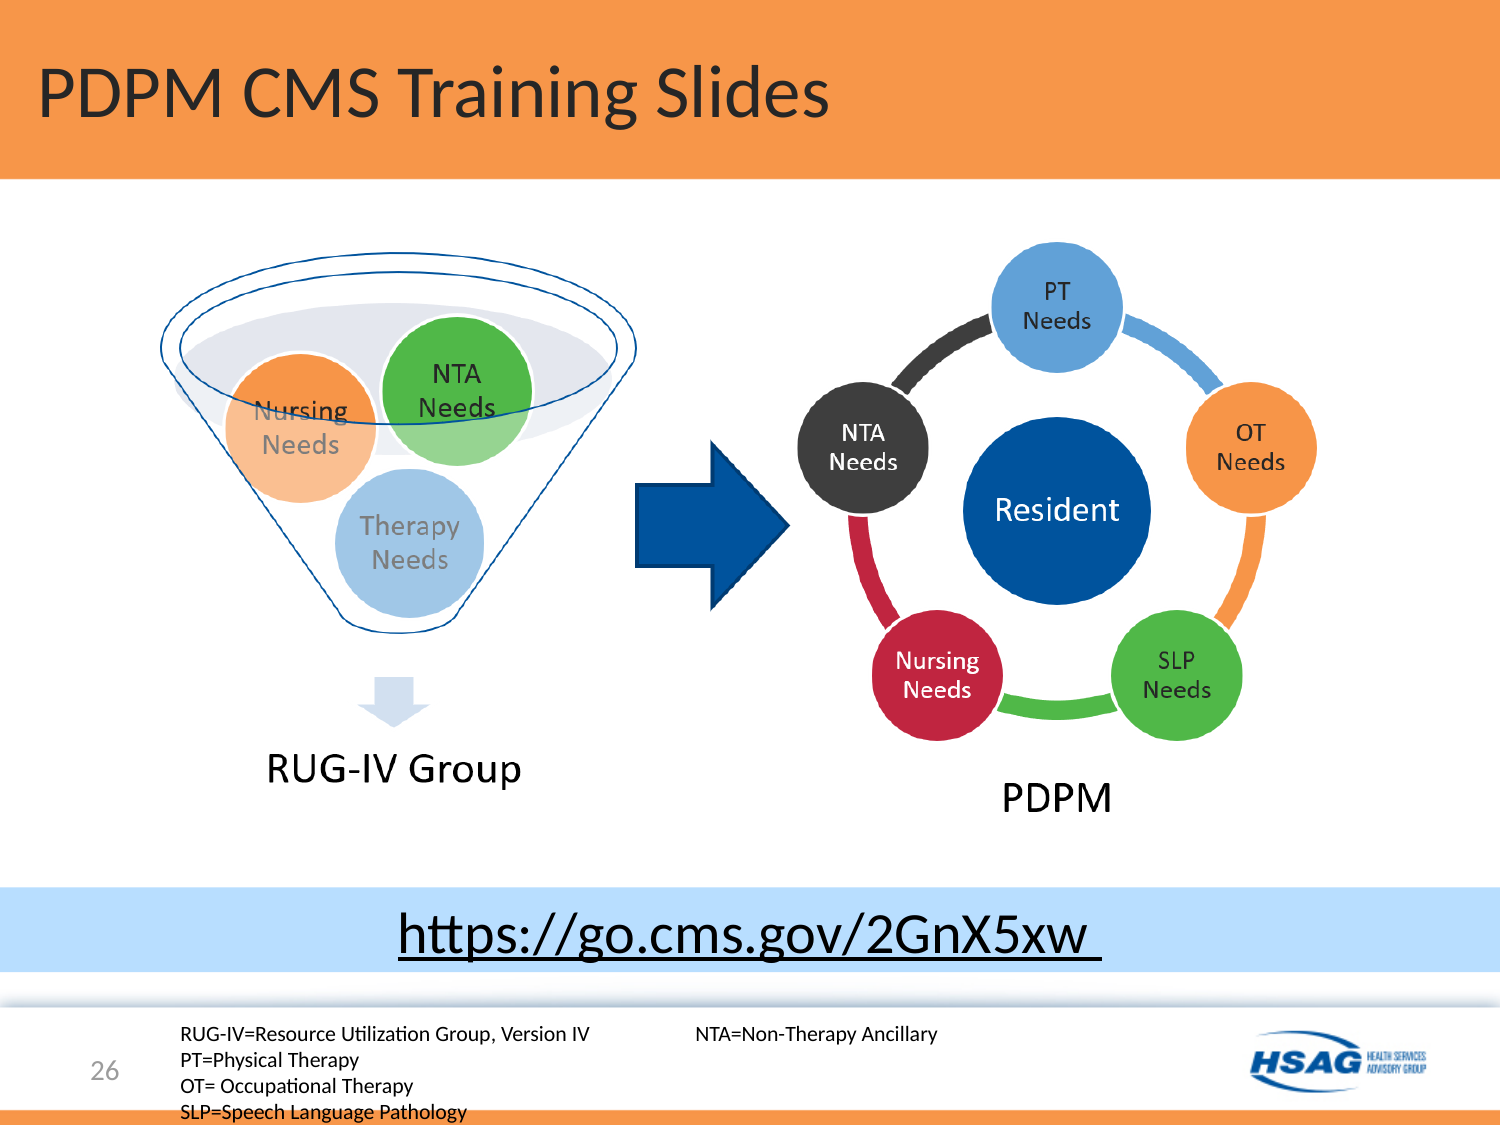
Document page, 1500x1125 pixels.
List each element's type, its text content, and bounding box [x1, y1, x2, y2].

text_box https://go.cms.gov/2GnX5xw [0, 887, 1500, 973]
title PDPM CMS Training Slides [37, 0, 1463, 175]
slide_number 26 [75, 1025, 165, 1113]
picture [0, 0, 1500, 887]
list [113, 180, 1387, 858]
picture [0, 973, 1500, 1125]
text_box RUG-IV=Resource Utilization Group, Version IV PT=Physical Therapy OT= Occupational Therapy SLP=Speech Language Pathology NTA=Non-Therapy Ancillary [165, 1012, 1225, 1125]
